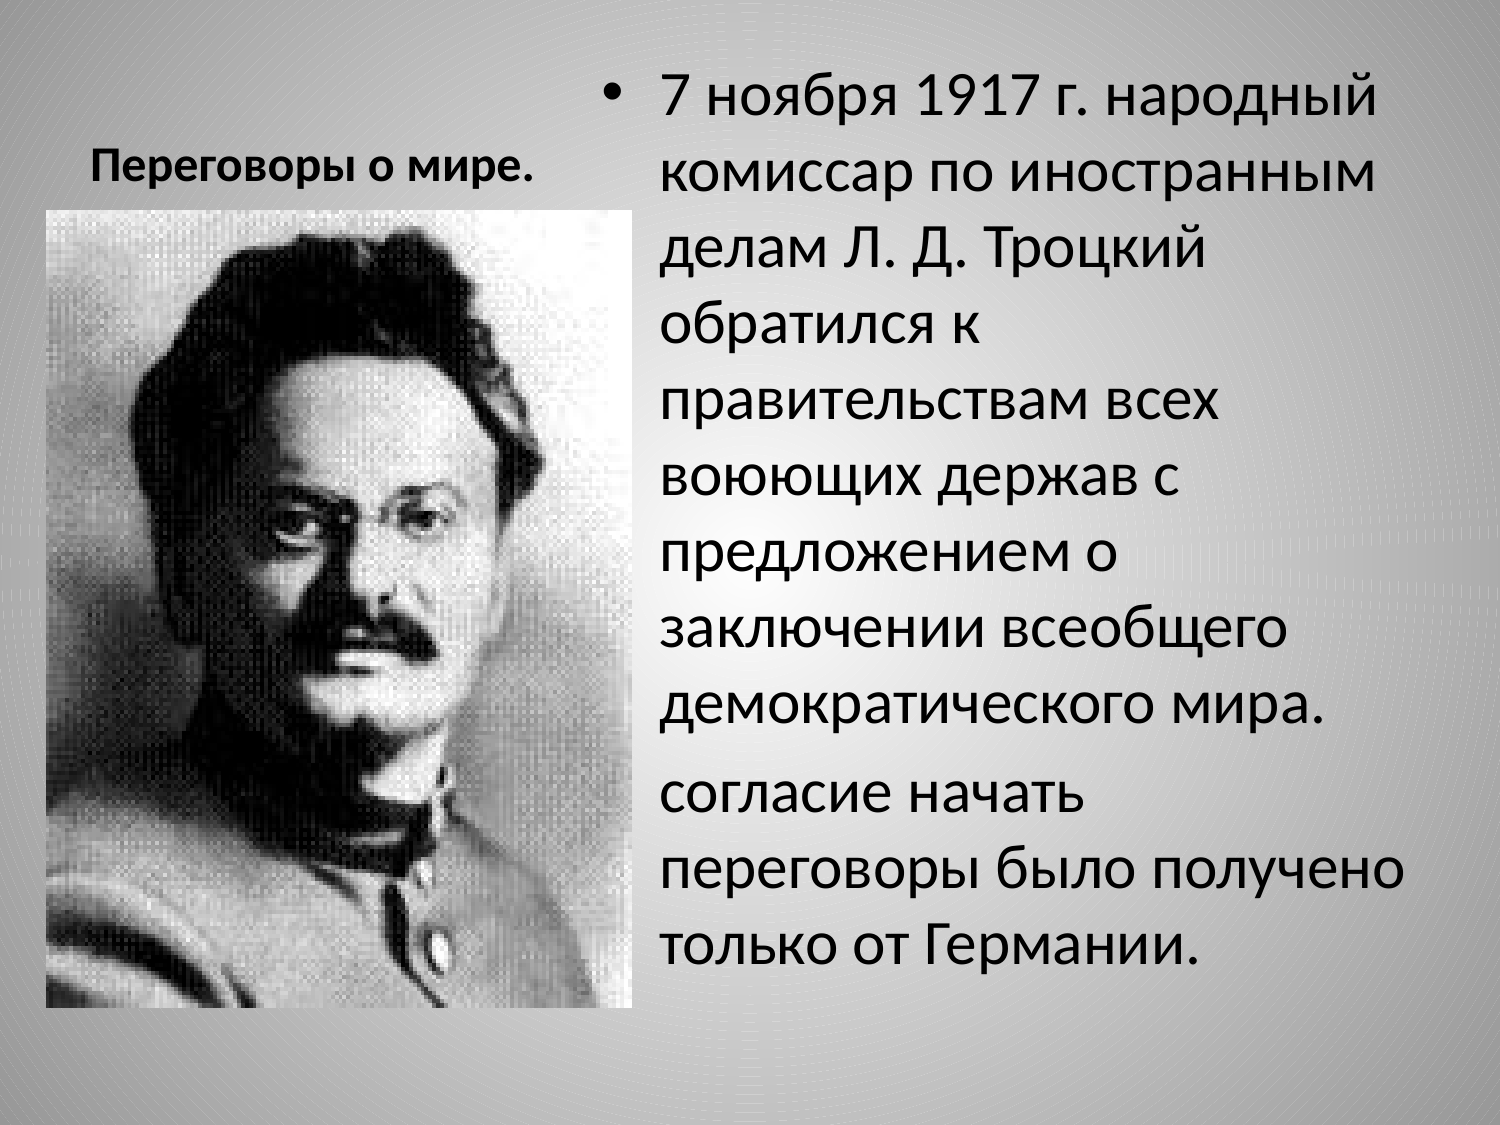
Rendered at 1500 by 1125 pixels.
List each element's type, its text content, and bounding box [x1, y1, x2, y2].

picture [46, 210, 632, 1008]
title Переговоры о мире. [75, 44, 569, 200]
list 7 ноября 1917 г. народный комиссар по иностранным делам Л. Д. Троцкий обратился к правительствам всех воюющих держав с предложением о заключении всеобщего демократического мира. согласие начать переговоры было получено только от Германии. [586, 44, 1425, 1005]
